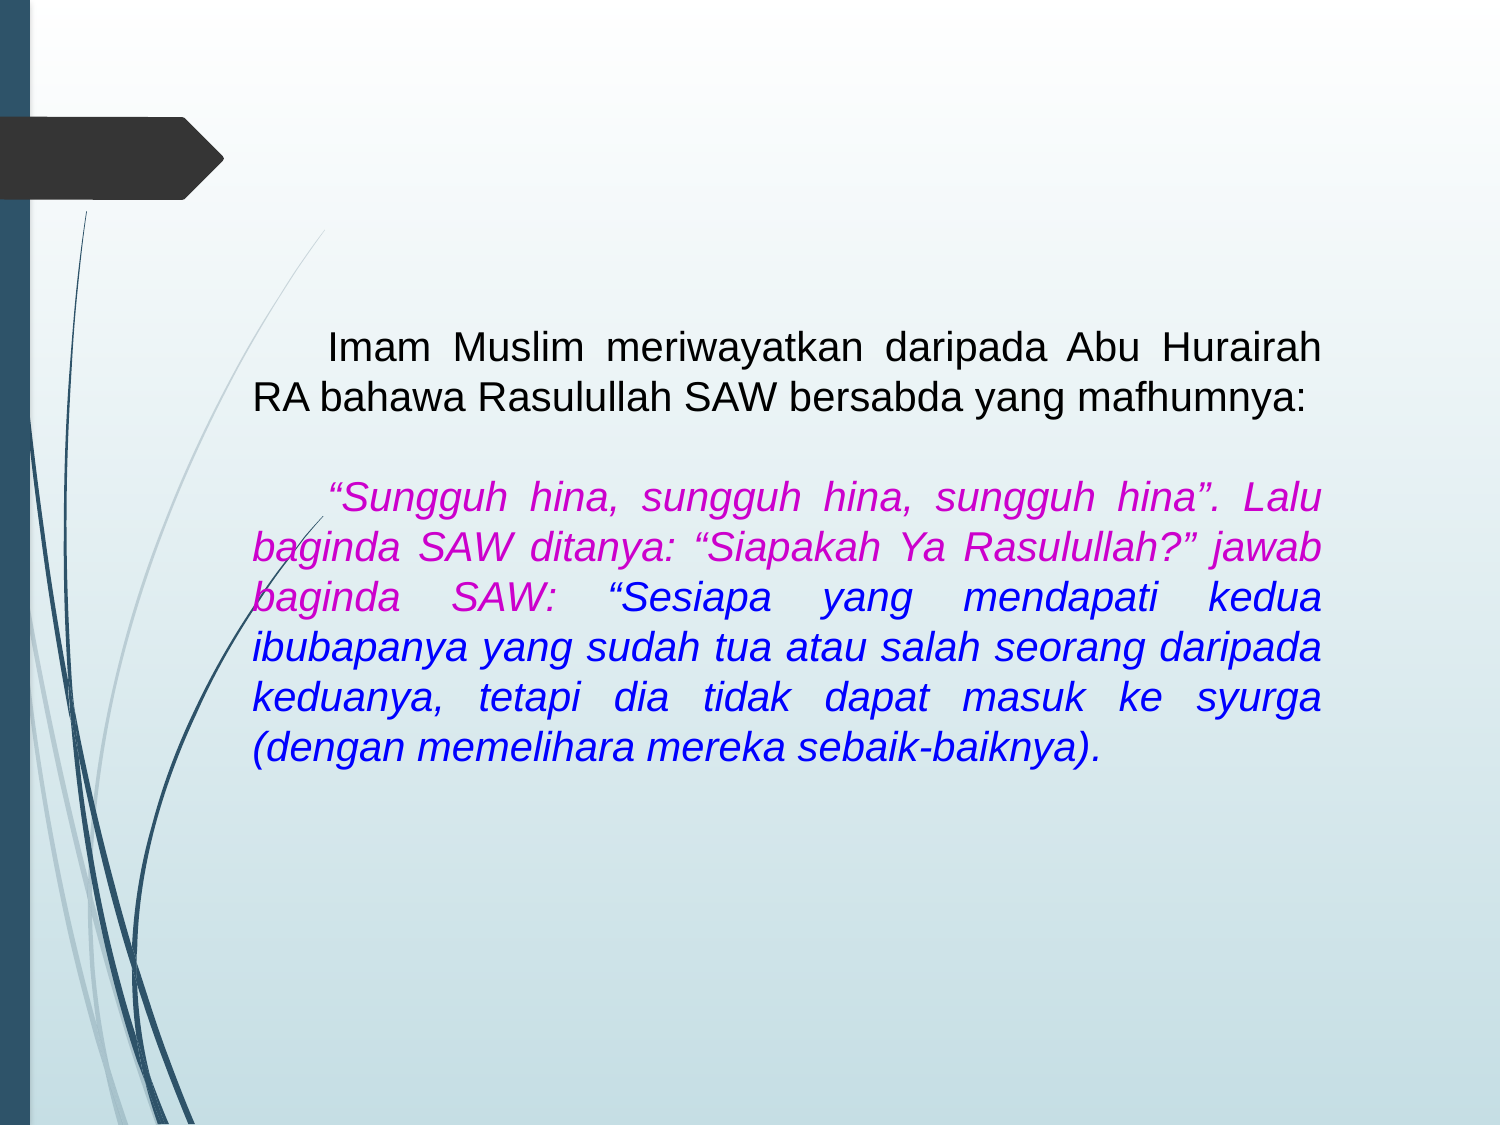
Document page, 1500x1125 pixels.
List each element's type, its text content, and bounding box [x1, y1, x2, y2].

text_box Imam Muslim meriwayatkan daripada Abu Hurairah RA bahawa Rasulullah SAW bersabda yang mafhumnya: “Sungguh hina, sungguh hina, sungguh hina”. Lalu baginda SAW ditanya: “Siapakah Ya Rasulullah?” jawab baginda SAW: “Sesiapa yang mendapati kedua ibubapanya yang sudah tua atau salah seorang daripada keduanya, tetapi dia tidak dapat masuk ke syurga (dengan memelihara mereka sebaik-baiknya). [237, 312, 1338, 778]
